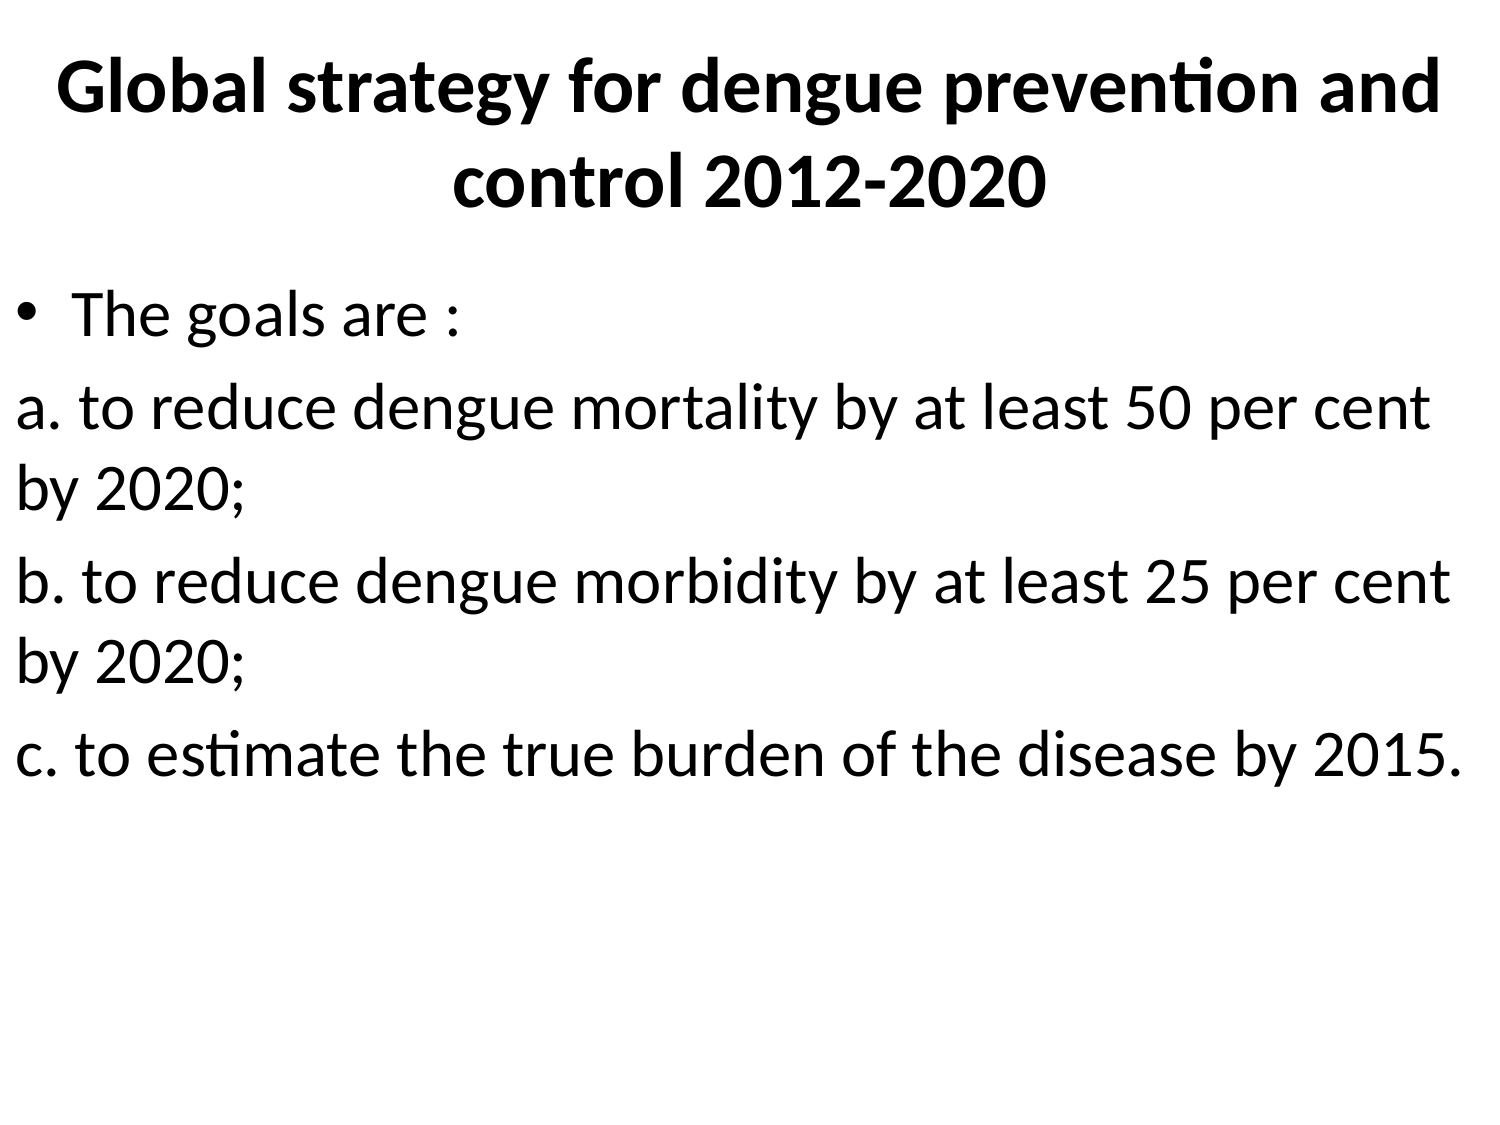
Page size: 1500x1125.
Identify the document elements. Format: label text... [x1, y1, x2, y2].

title Global strategy for dengue prevention and control 2012-2020 [0, 24, 1500, 233]
list The goals are : a. to reduce dengue mortality by at least 50 per cent by 2020; b. to reduce dengue morbidity by at least 25 per cent by 2020; c. to estimate the true burden of the disease by 2015. [0, 262, 1500, 1125]
